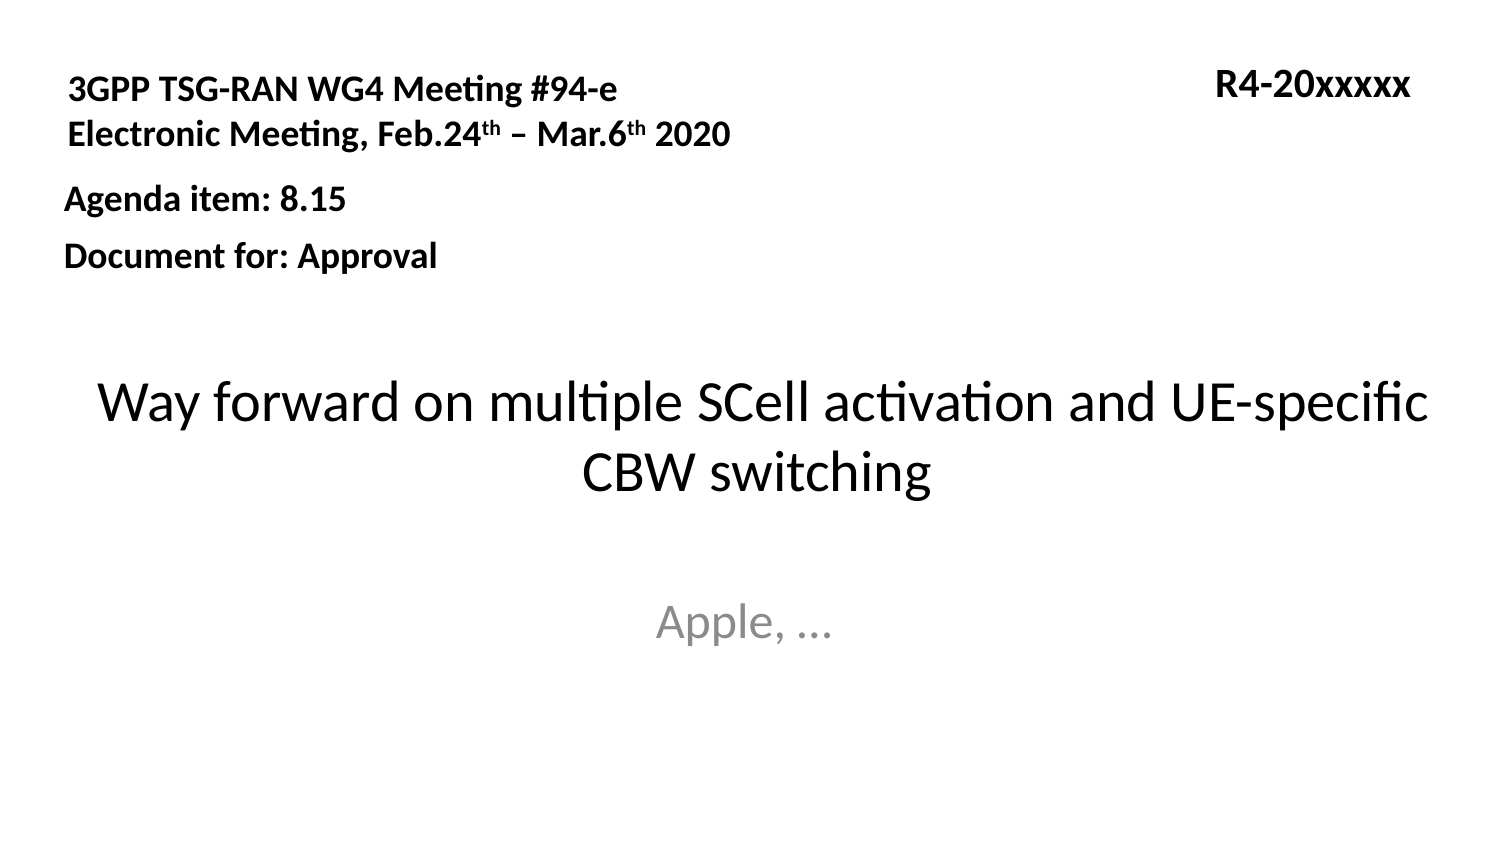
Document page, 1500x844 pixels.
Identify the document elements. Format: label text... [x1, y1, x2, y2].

text_box 3GPP TSG-RAN WG4 Meeting #94-e Electronic Meeting, Feb.24th – Mar.6th 2020 [52, 56, 746, 162]
text_box R4-20xxxxx [1200, 48, 1500, 113]
subtitle Apple, … [219, 580, 1270, 797]
title Way forward on multiple SCell activation and UE-specific CBW switching [72, 342, 1455, 524]
text_box Agenda item: 8.15 Document for: Approval [48, 166, 1455, 284]
